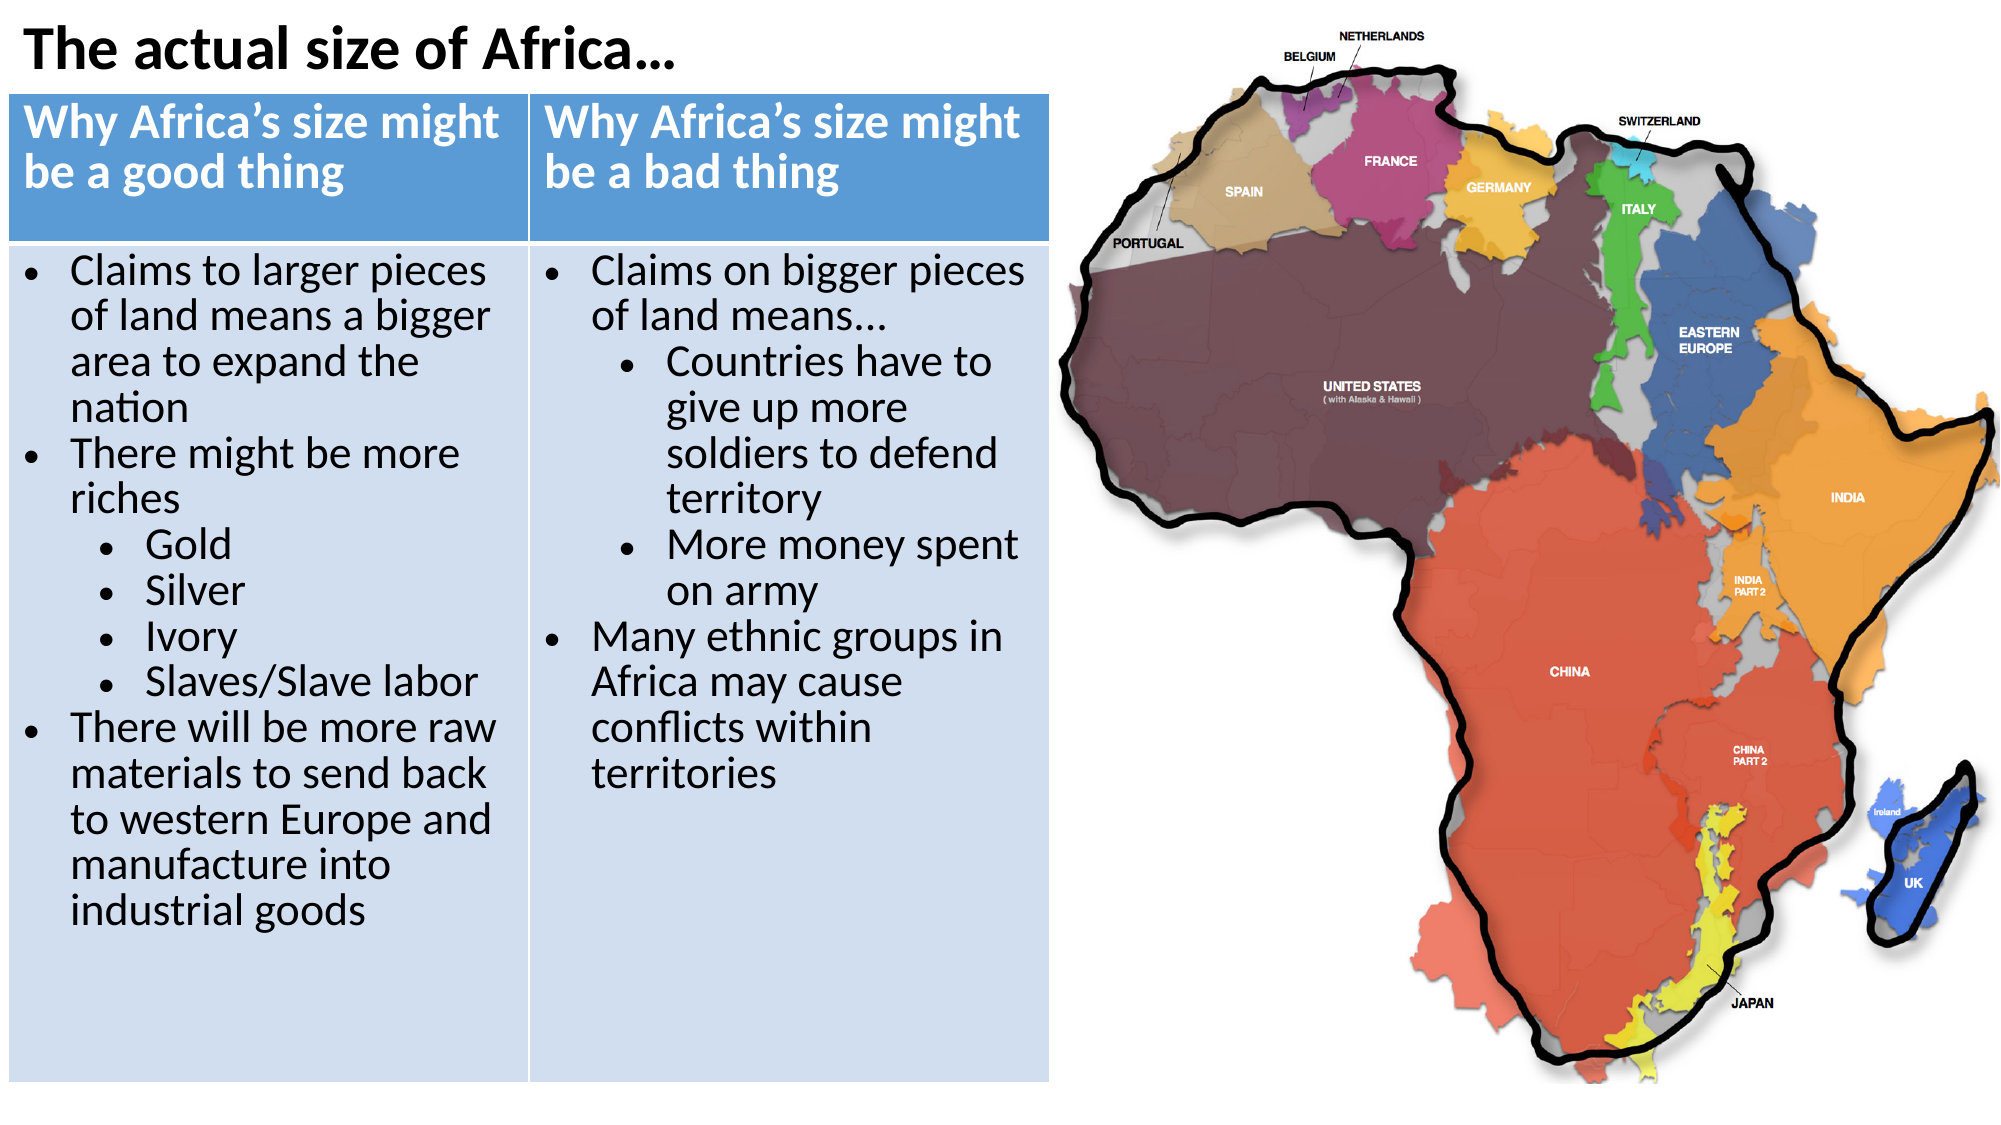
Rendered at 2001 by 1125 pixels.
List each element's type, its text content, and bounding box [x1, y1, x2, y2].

text_box The actual size of Africa… [8, 0, 1227, 90]
table_cell Claims to larger pieces of land means a bigger area to expand the nation There might be more riches Gold Silver Ivory Slaves/Slave labor There will be more raw materials to send back to western Europe and manufacture into industrial goods [9, 246, 528, 1082]
picture [1038, 27, 2000, 1084]
table_header Why Africa’s size might be a good thing [9, 94, 528, 241]
table_header Why Africa’s size might be a bad thing [530, 94, 1038, 241]
table_cell Claims on bigger pieces of land means... Countries have to give up more soldiers to defend territory More money spent on army Many ethnic groups in Africa may cause conflicts within territories [530, 246, 1038, 1082]
